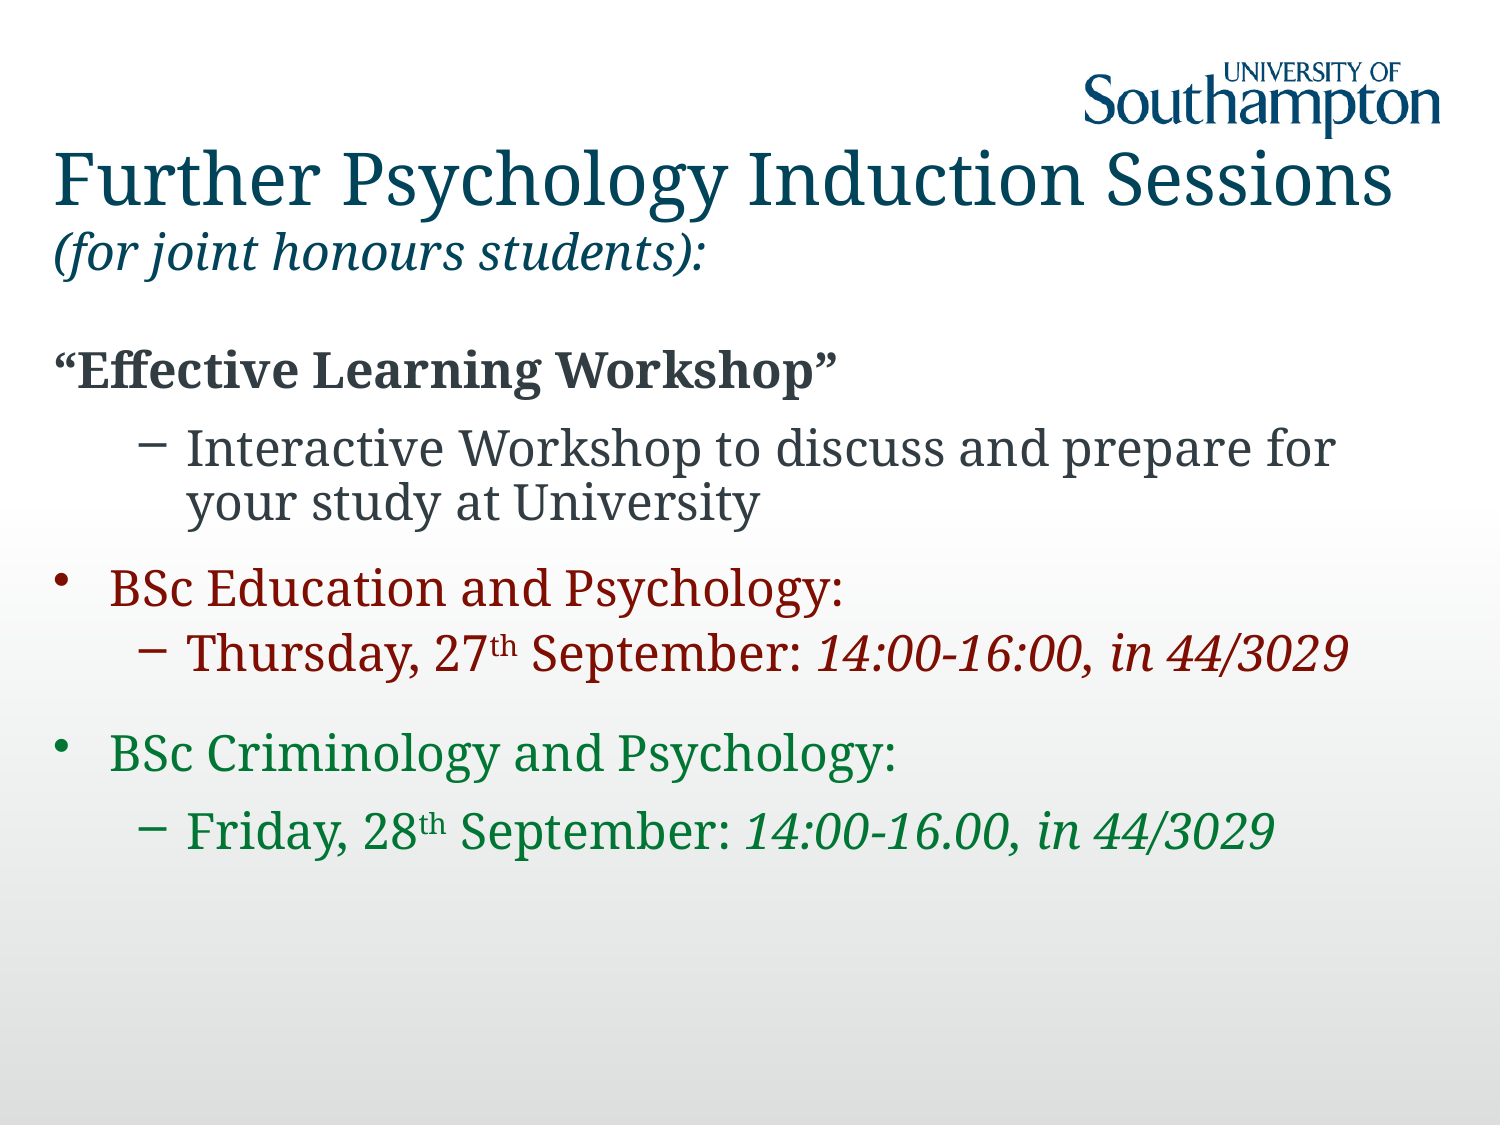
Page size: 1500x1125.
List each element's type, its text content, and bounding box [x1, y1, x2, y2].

title Further Psychology Induction Sessions (for joint honours students): [53, 125, 1447, 232]
picture [1085, 62, 1440, 125]
list “Effective Learning Workshop” Interactive Workshop to discuss and prepare for your study at University BSc Education and Psychology: Thursday, 27th September: 14:00-16:00, in 44/3029 BSc Criminology and Psychology: Friday, 28th September: 14:00-16.00, in 44/3029 [53, 330, 1471, 1125]
picture [1331, 93, 1349, 125]
picture [1123, 93, 1146, 122]
